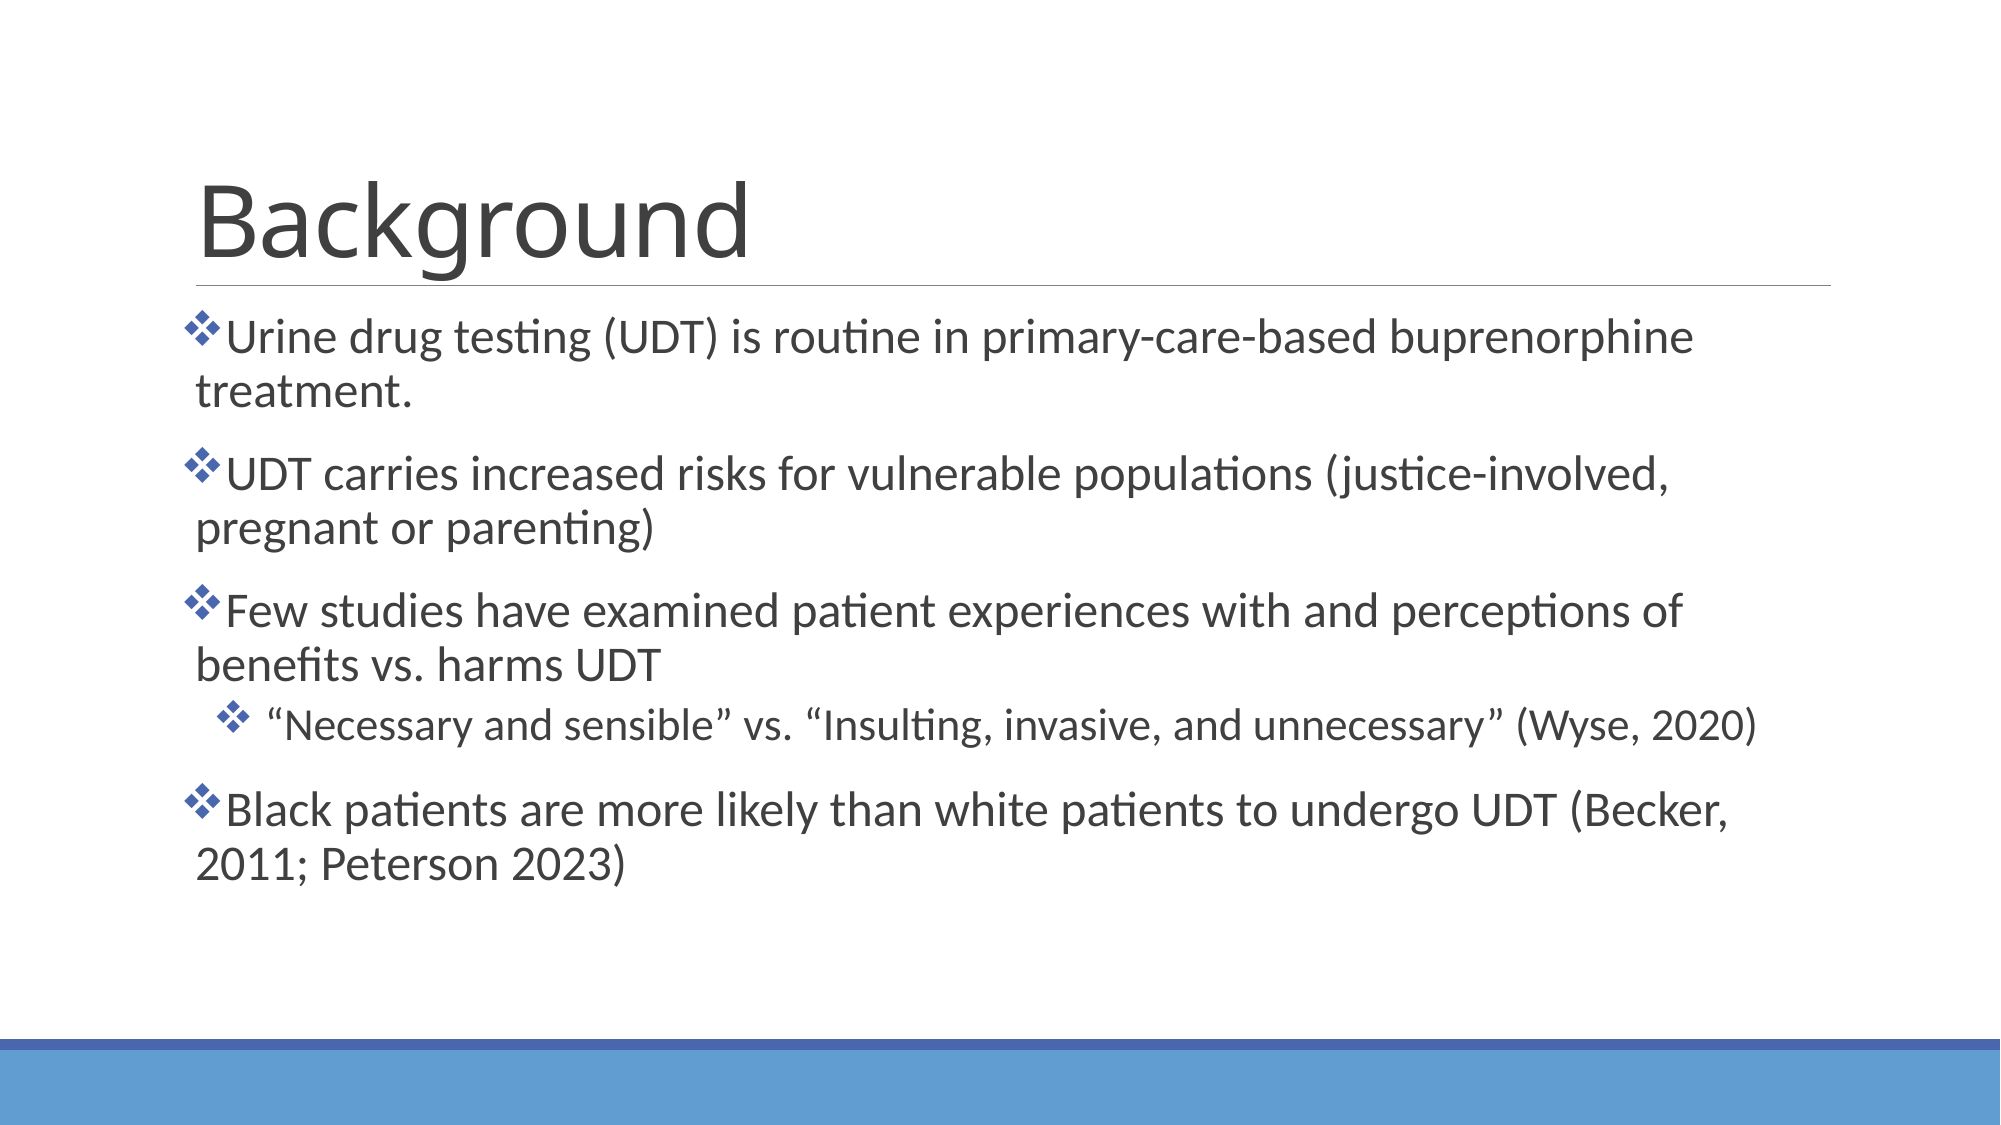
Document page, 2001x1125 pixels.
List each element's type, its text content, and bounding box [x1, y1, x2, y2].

title Background [180, 47, 1830, 285]
list Urine drug testing (UDT) is routine in primary-care-based buprenorphine treatment. UDT carries increased risks for vulnerable populations (justice-involved, pregnant or parenting) Few studies have examined patient experiences with and perceptions of benefits vs. harms UDT “Necessary and sensible” vs. “Insulting, invasive, and unnecessary” (Wyse, 2020) Black patients are more likely than white patients to undergo UDT (Becker, 2011; Peterson 2023) [180, 302, 1830, 963]
